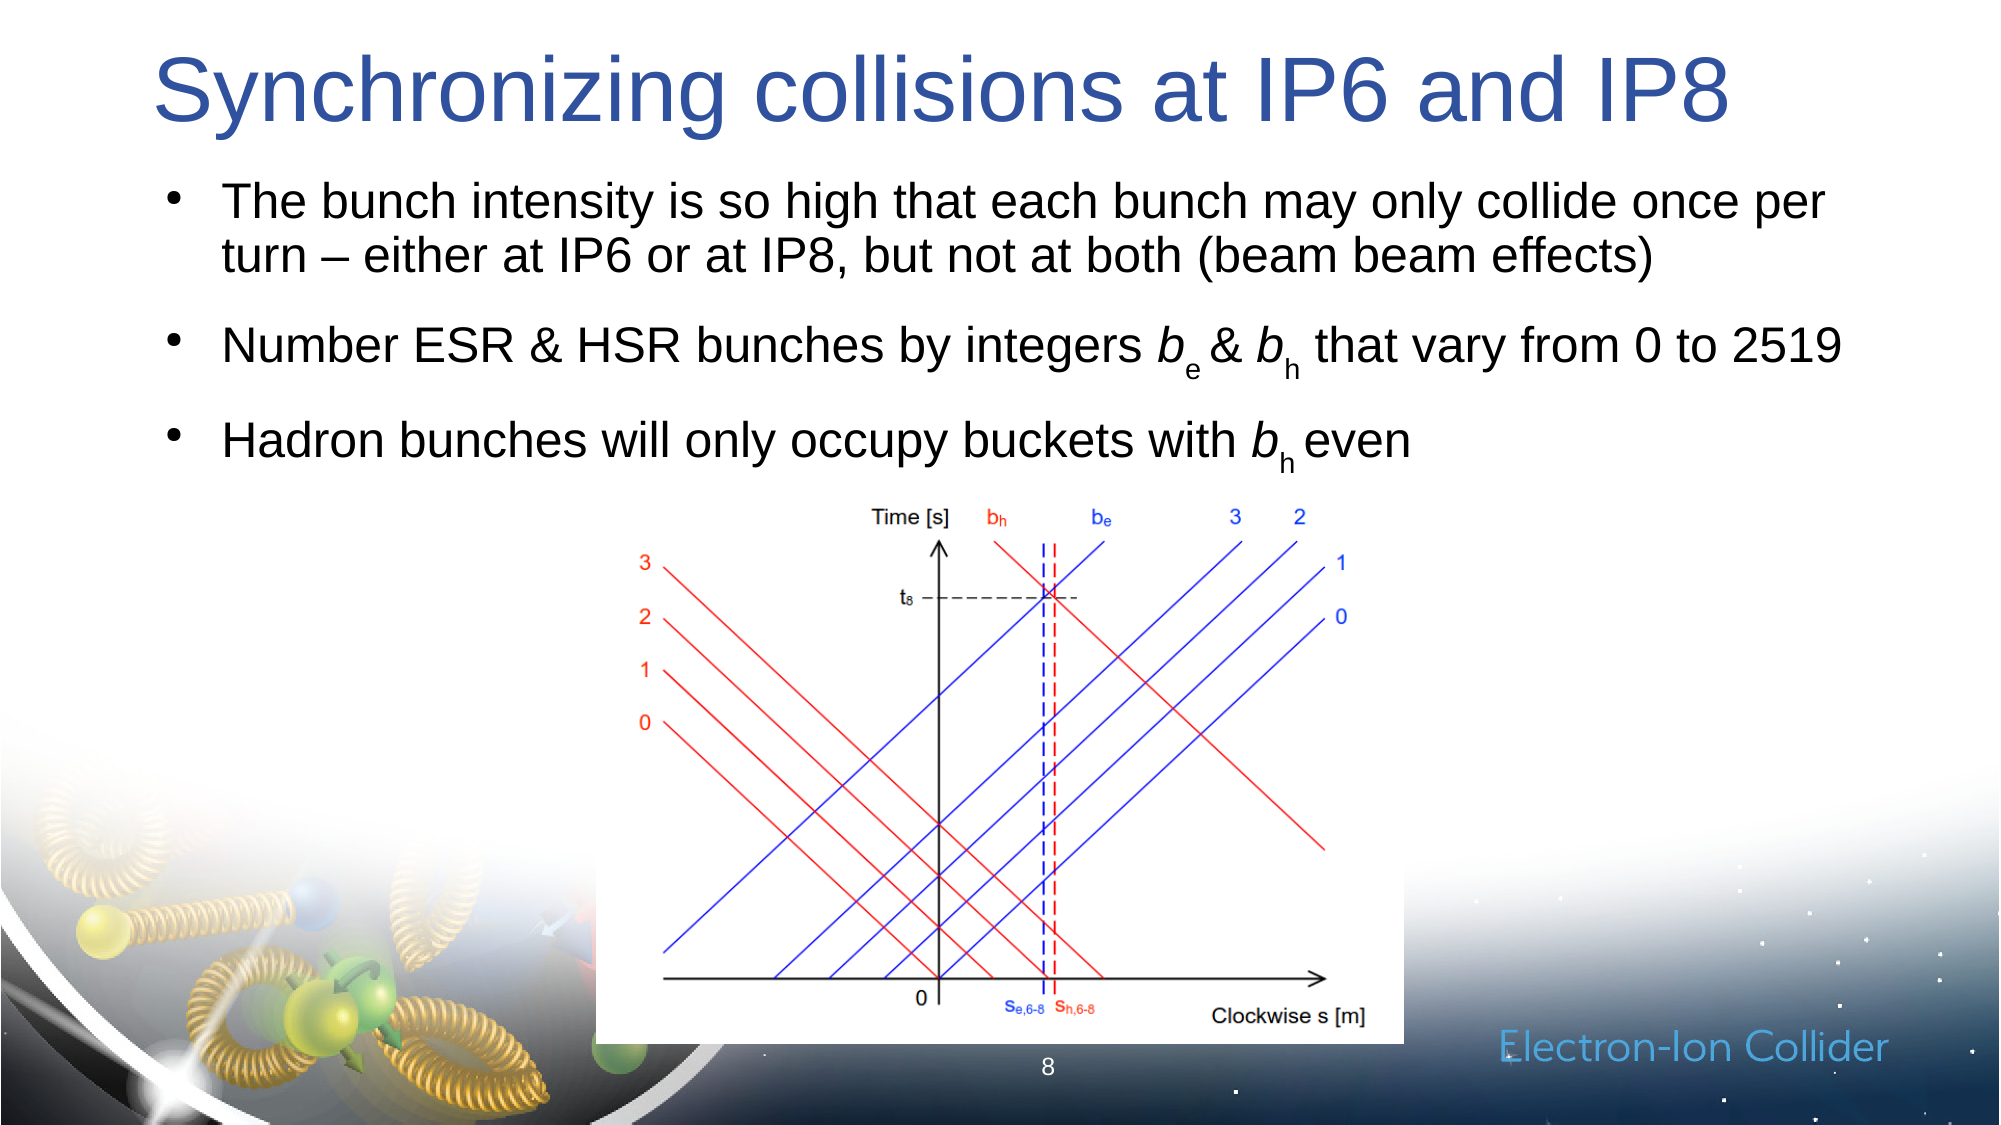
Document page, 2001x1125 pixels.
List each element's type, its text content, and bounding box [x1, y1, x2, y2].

picture [1, 0, 1999, 1125]
title Synchronizing collisions at IP6 and IP8 [137, 0, 1965, 201]
slide_number 8 [823, 1044, 1274, 1096]
list The bunch intensity is so high that each bunch may only collide once per turn – either at IP6 or at IP8, but not at both (beam beam effects) Number ESR & HSR bunches by integers be & bh that vary from 0 to 2519 Hadron bunches will only occupy buckets with bh even [150, 167, 1935, 882]
